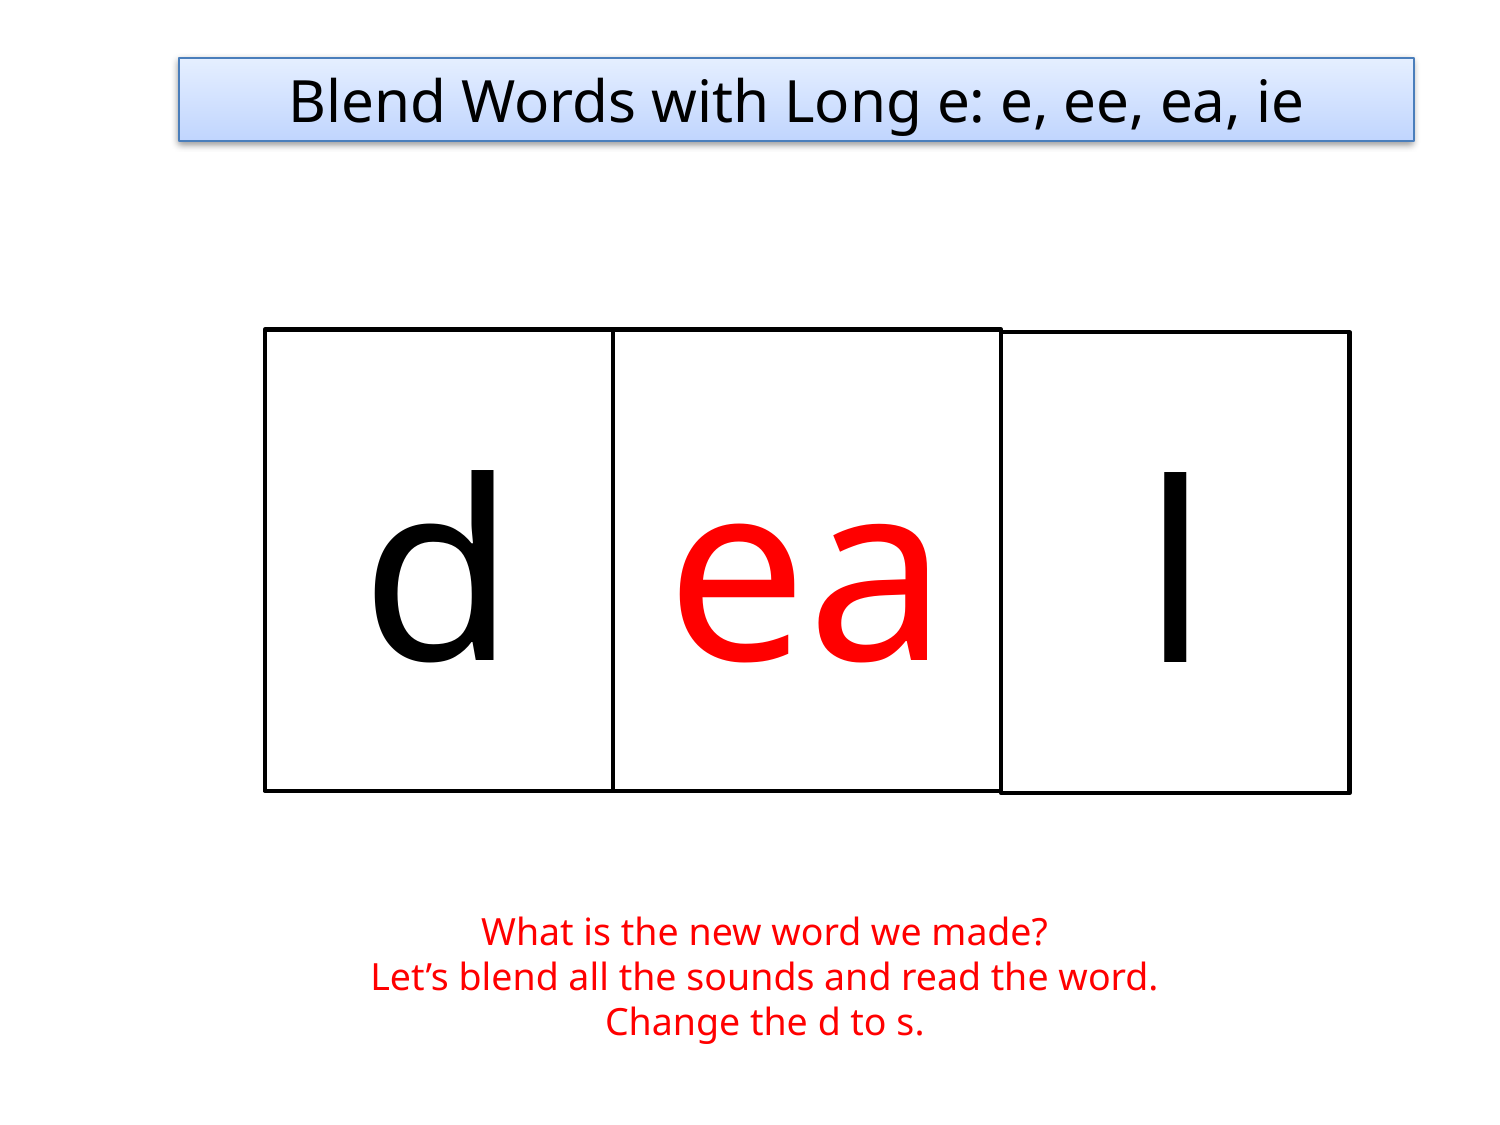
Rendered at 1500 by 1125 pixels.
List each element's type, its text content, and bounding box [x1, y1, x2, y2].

text_box d [263, 327, 611, 793]
text_box l [999, 330, 1352, 795]
text_box What is the new word we made? Let’s blend all the sounds and read the word. Change the d to s. [241, 900, 1288, 1051]
text_box ea [611, 327, 1003, 793]
text_box Blend Words with Long e: e, ee, ea, ie [178, 57, 1415, 142]
